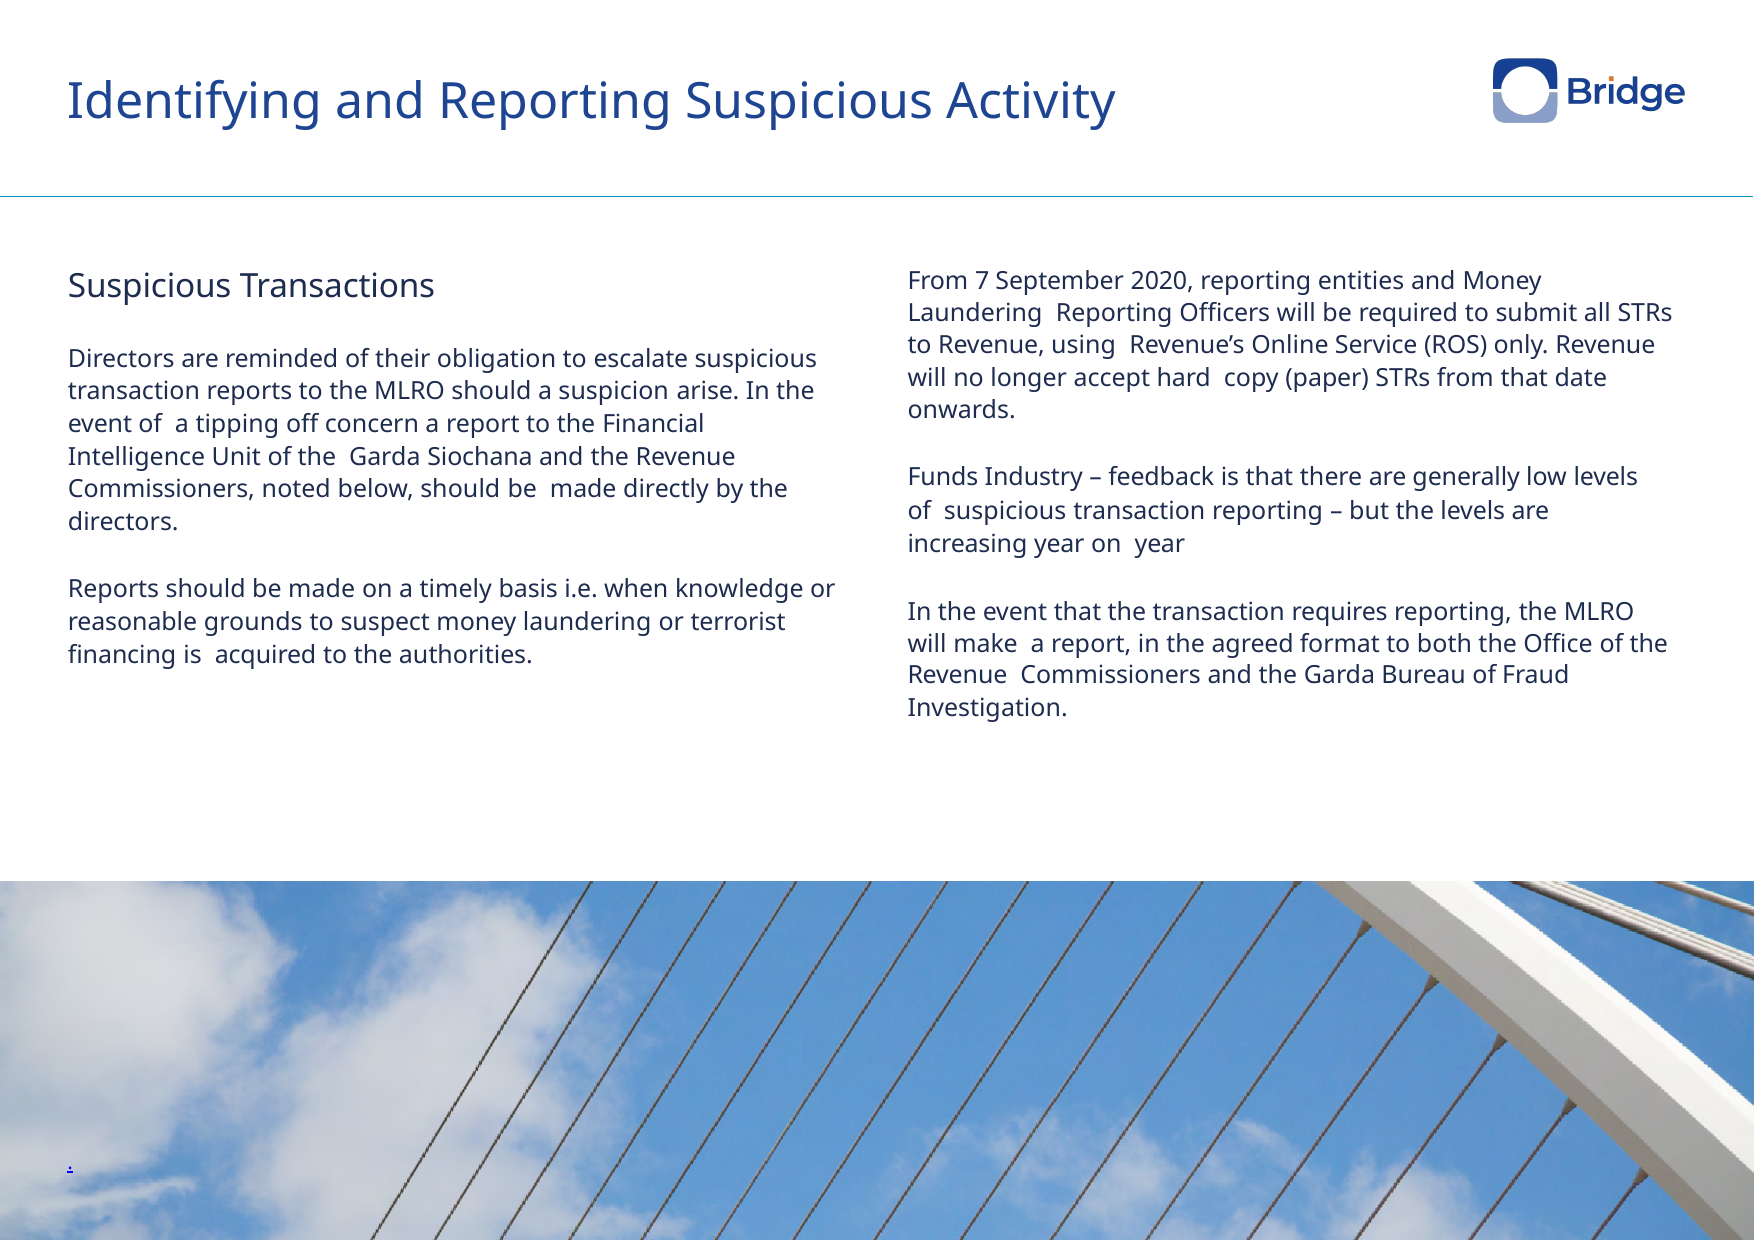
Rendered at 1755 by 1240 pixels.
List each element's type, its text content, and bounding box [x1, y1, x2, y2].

text_box Suspicious Transactions Directors are reminded of their obligation to escalate suspicious transaction reports to the MLRO should a suspicion arise. In the event of a tipping off concern a report to the Financial Intelligence Unit of the Garda Siochana and the Revenue Commissioners, noted below, should be made directly by the directors. Reports should be made on a timely basis i.e. when knowledge or reasonable grounds to suspect money laundering or terrorist financing is acquired to the authorities. [65, 262, 848, 669]
text_box From 7 September 2020, reporting entities and Money Laundering Reporting Officers will be required to submit all STRs to Revenue, using Revenue’s Online Service (ROS) only. Revenue will no longer accept hard copy (paper) STRs from that date onwards. Funds Industry – feedback is that there are generally low levels of suspicious transaction reporting – but the levels are increasing year on year In the event that the transaction requires reporting, the MLRO will make a report, in the agreed format to both the Office of the Revenue Commissioners and the Garda Bureau of Fraud Investigation. [905, 258, 1677, 721]
title Identifying and Reporting Suspicious Activity [65, 66, 1328, 276]
picture [1492, 58, 1685, 123]
picture [0, 880, 1755, 1240]
